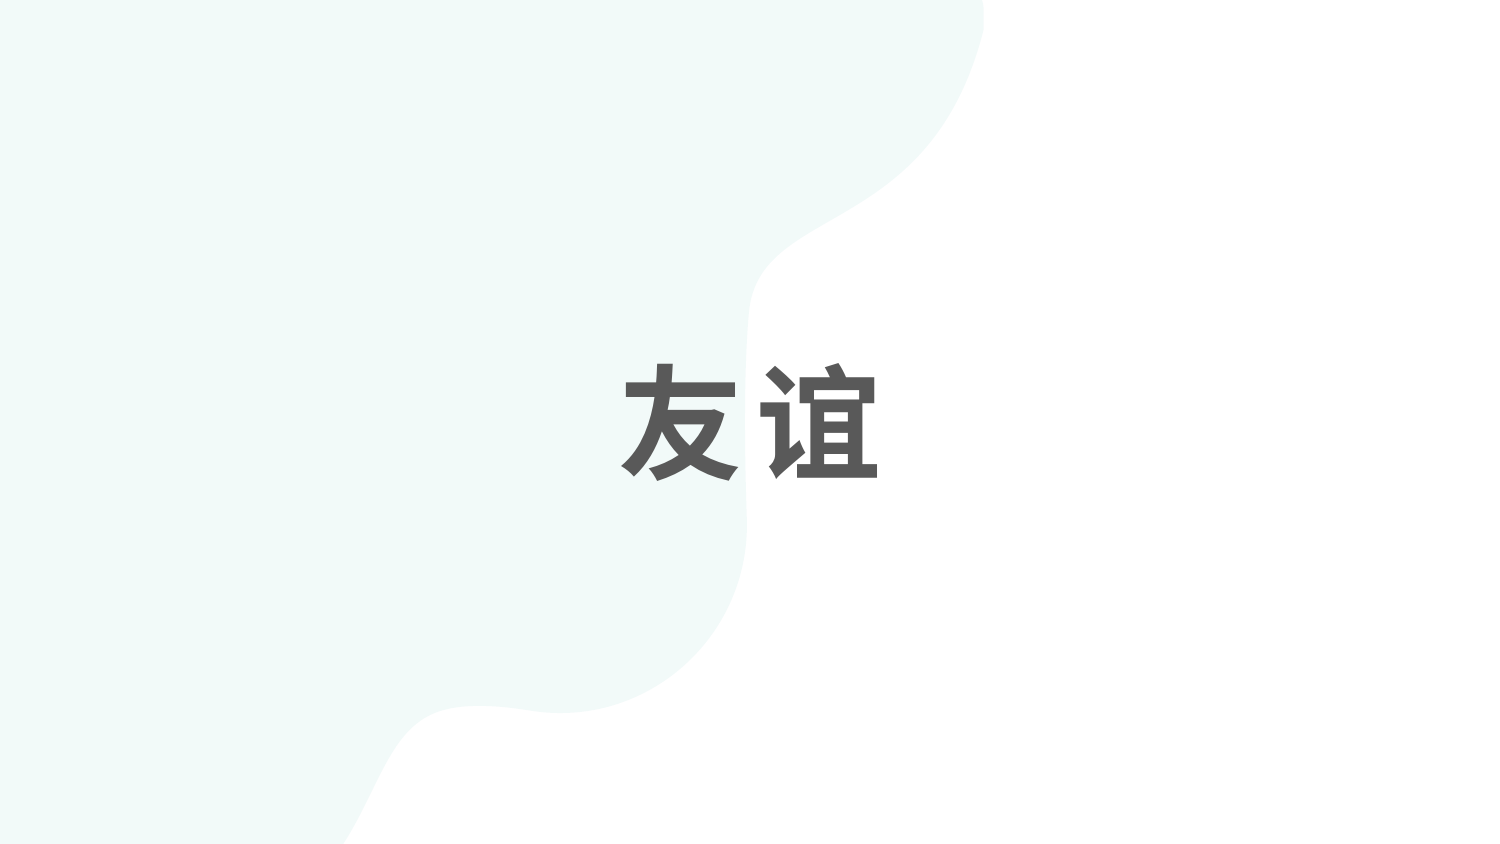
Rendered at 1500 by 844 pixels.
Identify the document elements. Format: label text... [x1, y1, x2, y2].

text_box 友谊 [603, 338, 896, 504]
